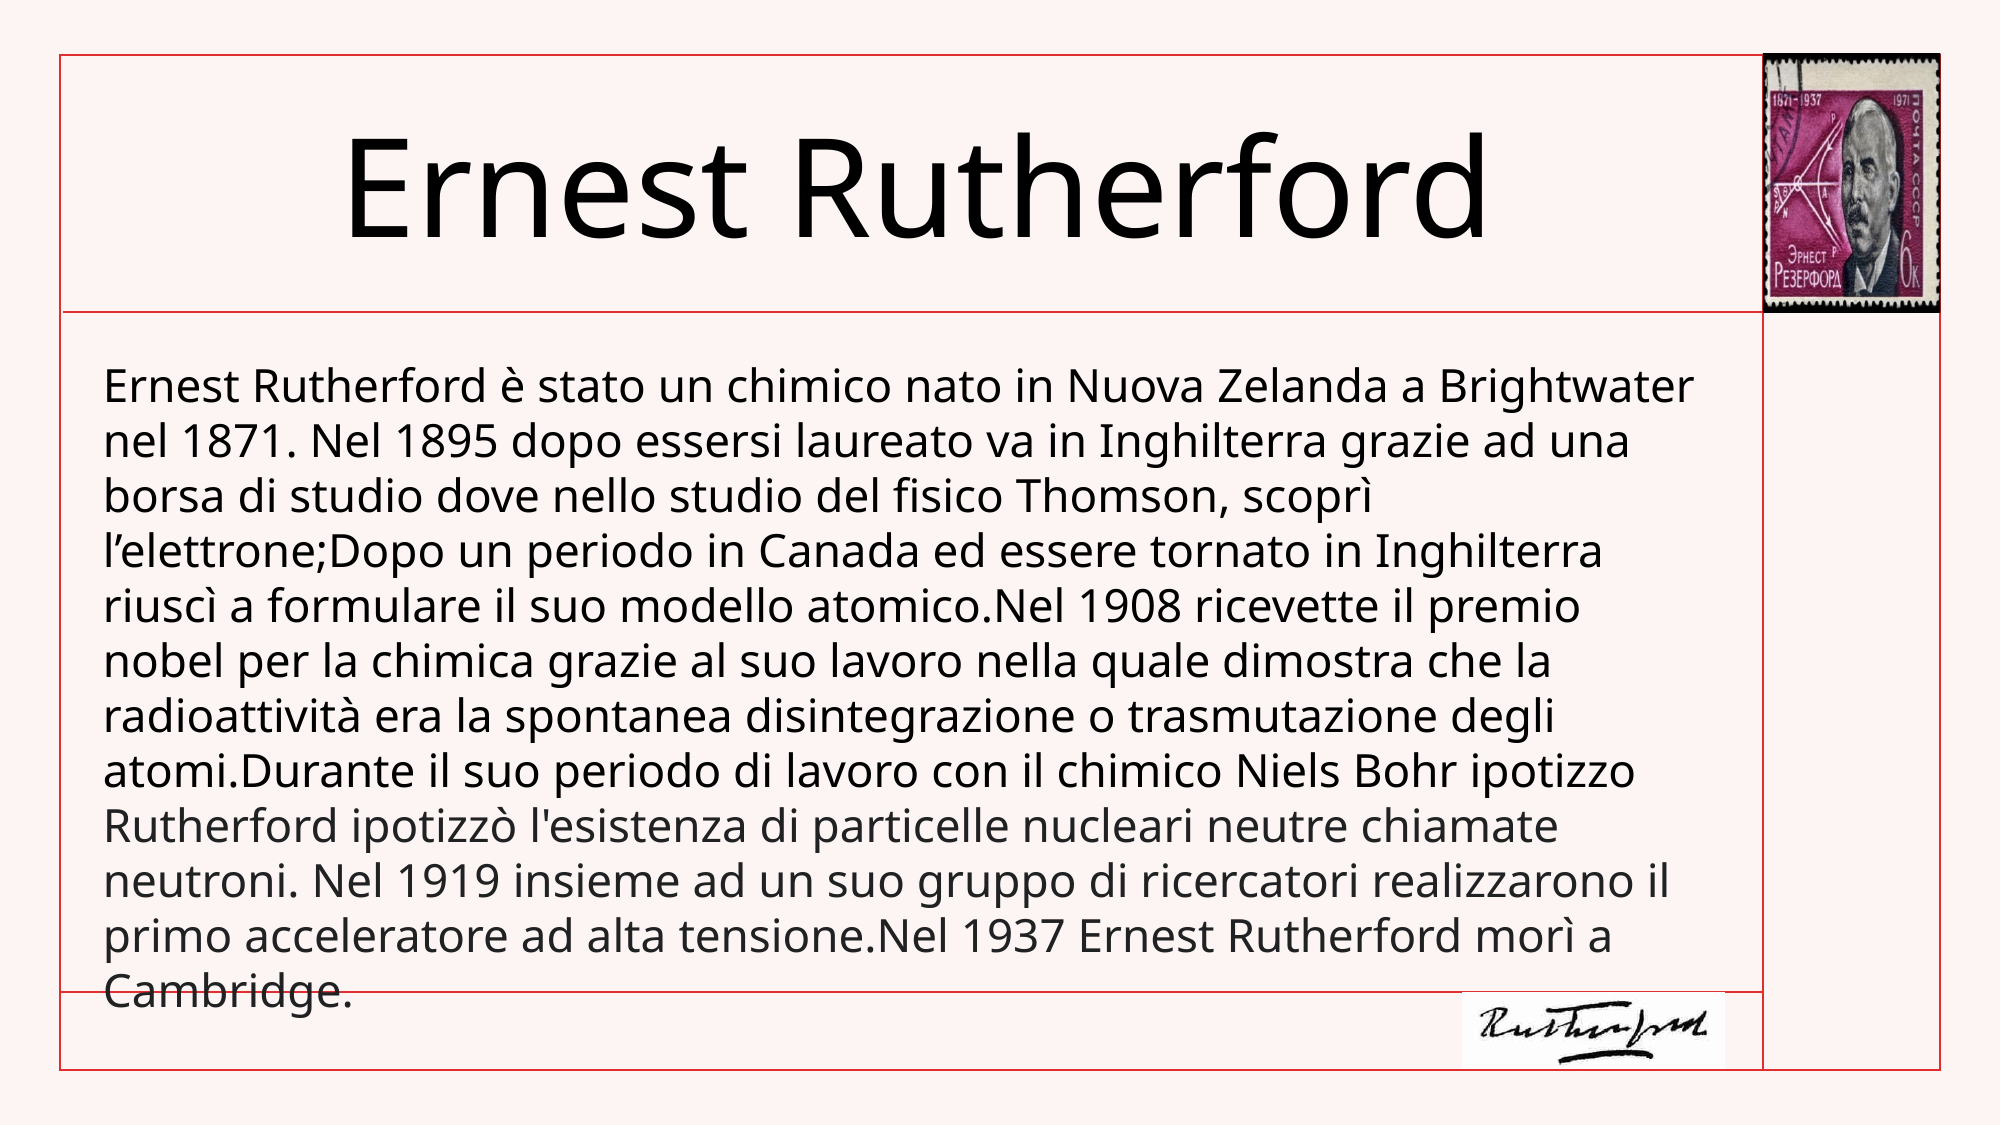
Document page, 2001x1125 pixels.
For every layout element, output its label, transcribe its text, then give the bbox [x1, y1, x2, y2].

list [1462, 992, 1725, 1069]
text_box Ernest Rutherford è stato un chimico nato in Nuova Zelanda a Brightwater nel 1871. Nel 1895 dopo essersi laureato va in Inghilterra grazie ad una borsa di studio dove nello studio del fisico Thomson, scoprì l’elettrone;Dopo un periodo in Canada ed essere tornato in Inghilterra riuscì a formulare il suo modello atomico.Nel 1908 ricevette il premio nobel per la chimica grazie al suo lavoro nella quale dimostra che la radioattività era la spontanea disintegrazione o trasmutazione degli atomi.Durante il suo periodo di lavoro con il chimico Niels Bohr ipotizzo Rutherford ipotizzò l'esistenza di particelle nucleari neutre chiamate neutroni. Nel 1919 insieme ad un suo gruppo di ricercatori realizzarono il primo acceleratore ad alta tensione.Nel 1937 Ernest Rutherford morì a Cambridge. [88, 349, 1725, 1024]
text_box Ernest Rutherford [324, 92, 1511, 273]
picture [1762, 53, 1941, 313]
